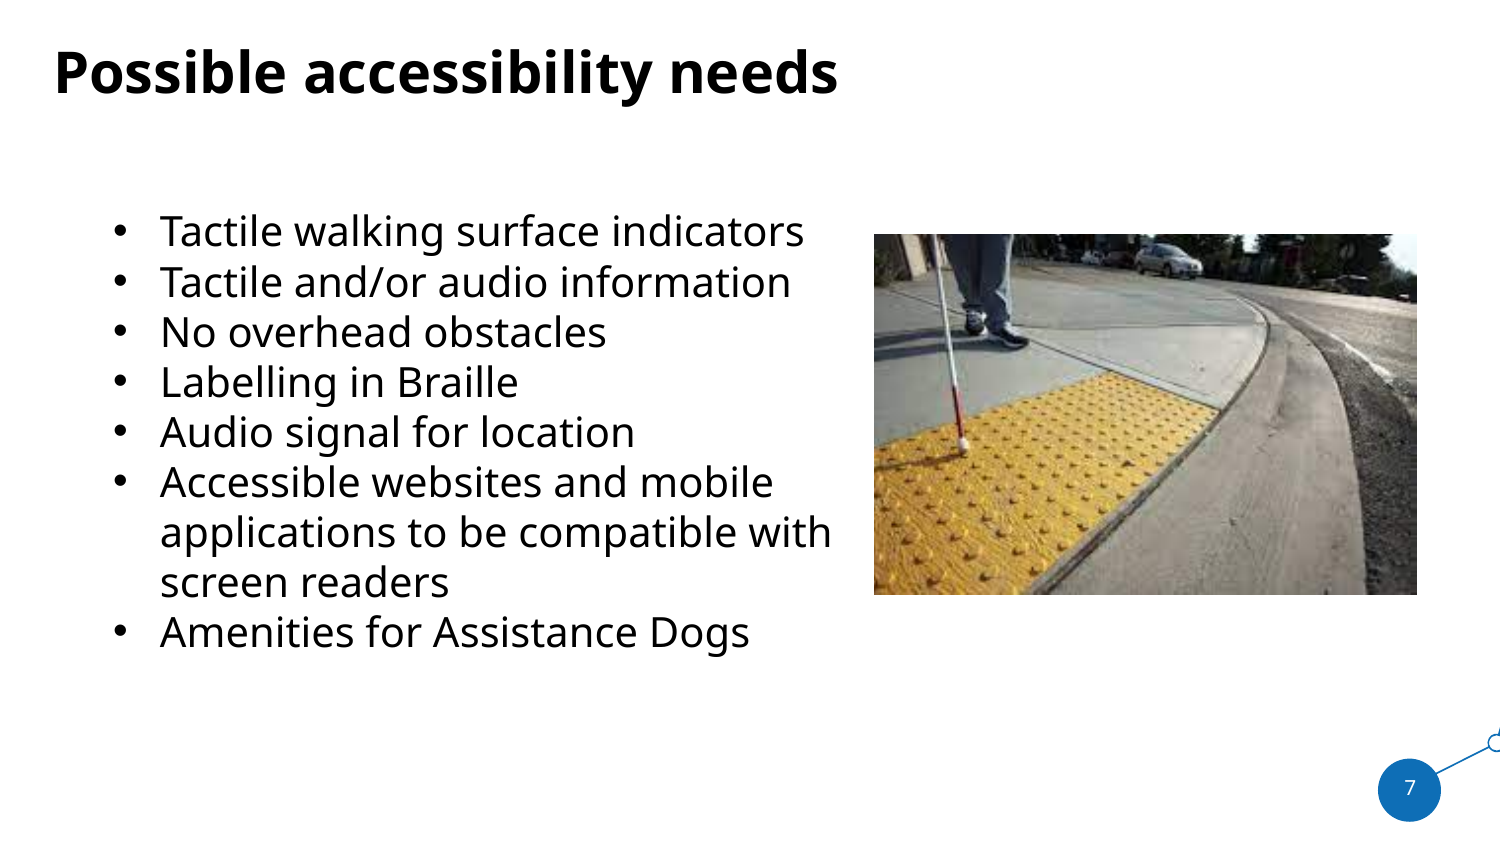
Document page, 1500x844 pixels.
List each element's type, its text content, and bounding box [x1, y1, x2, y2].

title Possible accessibility needs [0, 28, 1082, 114]
text_box Tactile walking surface indicators Tactile and/or audio information No overhead obstacles Labelling in Braille Audio signal for location Accessible websites and mobile applications to be compatible with screen readers Amenities for Assistance Dogs [98, 197, 914, 763]
picture [874, 233, 1417, 595]
list [48, 155, 1454, 674]
